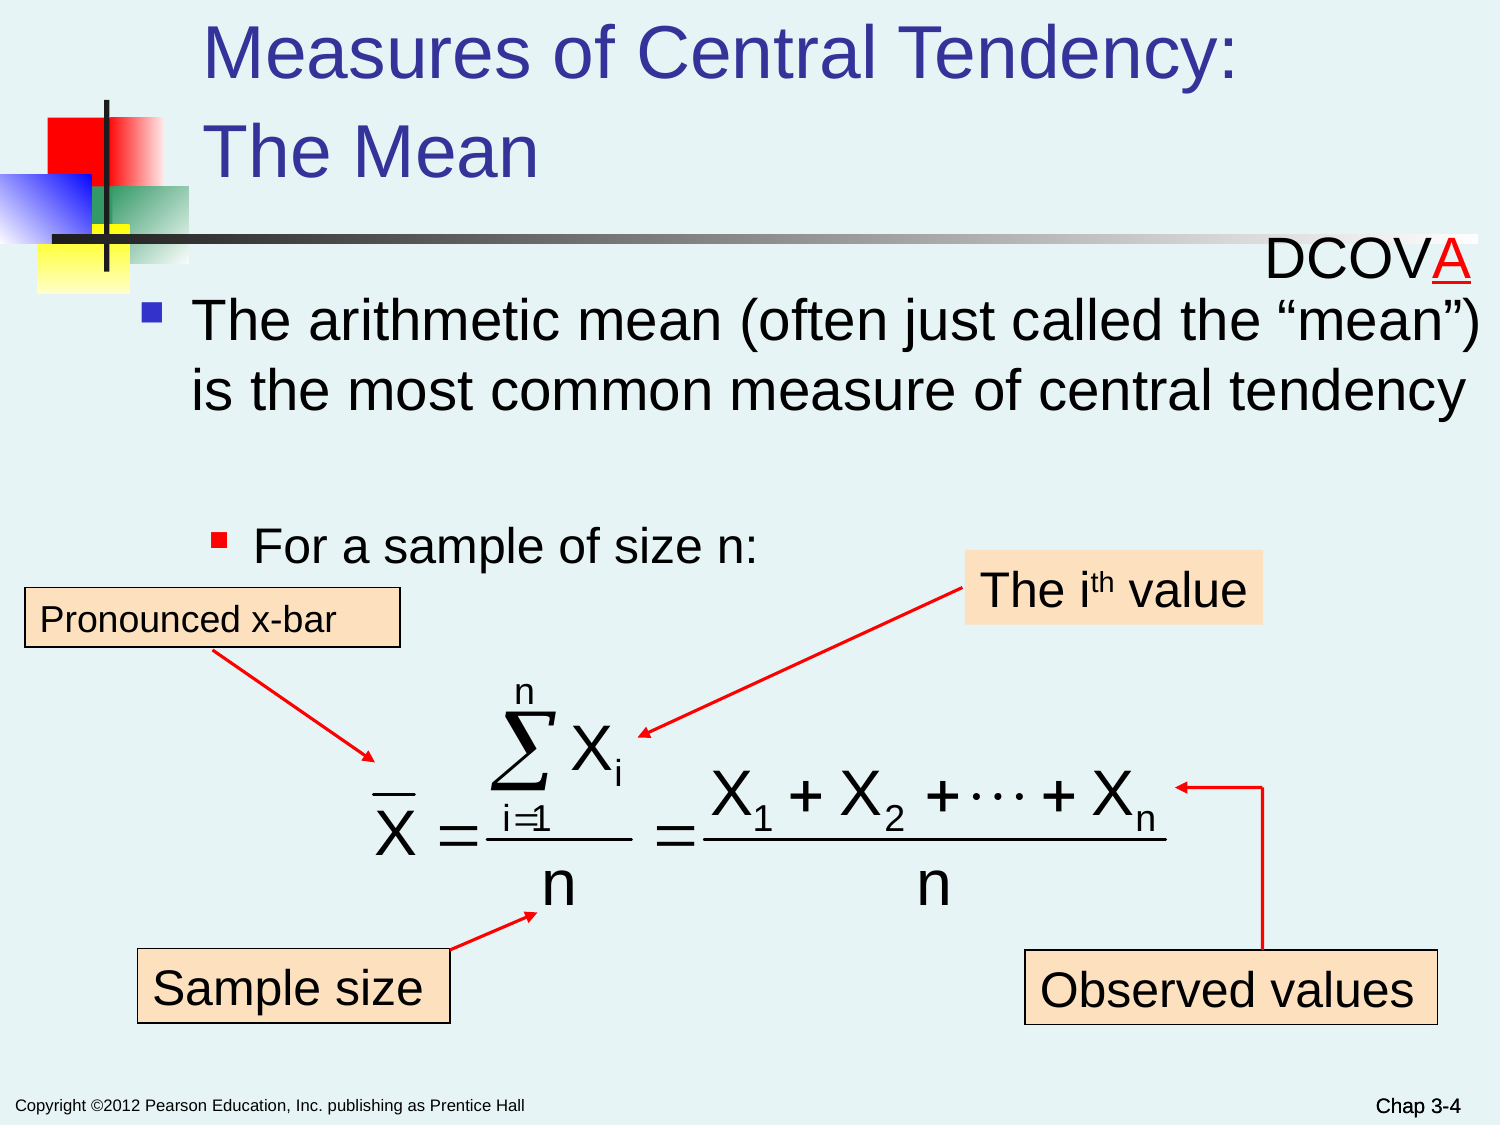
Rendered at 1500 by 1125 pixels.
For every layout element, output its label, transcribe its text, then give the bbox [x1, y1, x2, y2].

text_box DCOVA [1249, 212, 1486, 298]
title Measures of Central Tendency: The Mean [188, 37, 1401, 201]
footer Copyright ©2012 Pearson Education, Inc. publishing as Prentice Hall [0, 1087, 938, 1125]
text_box Sample size [137, 948, 450, 1024]
text_box [1183, 781, 1262, 794]
list The arithmetic mean (often just called the “mean”) is the most common measure of central tendency For a sample of size n: [124, 274, 1500, 1019]
text_box The ith value [964, 549, 1264, 625]
text_box Chap 3-4 [1125, 1071, 1475, 1125]
text_box Observed values [1025, 949, 1438, 1025]
text_box Pronounced x-bar [24, 587, 400, 648]
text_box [362, 662, 1179, 921]
